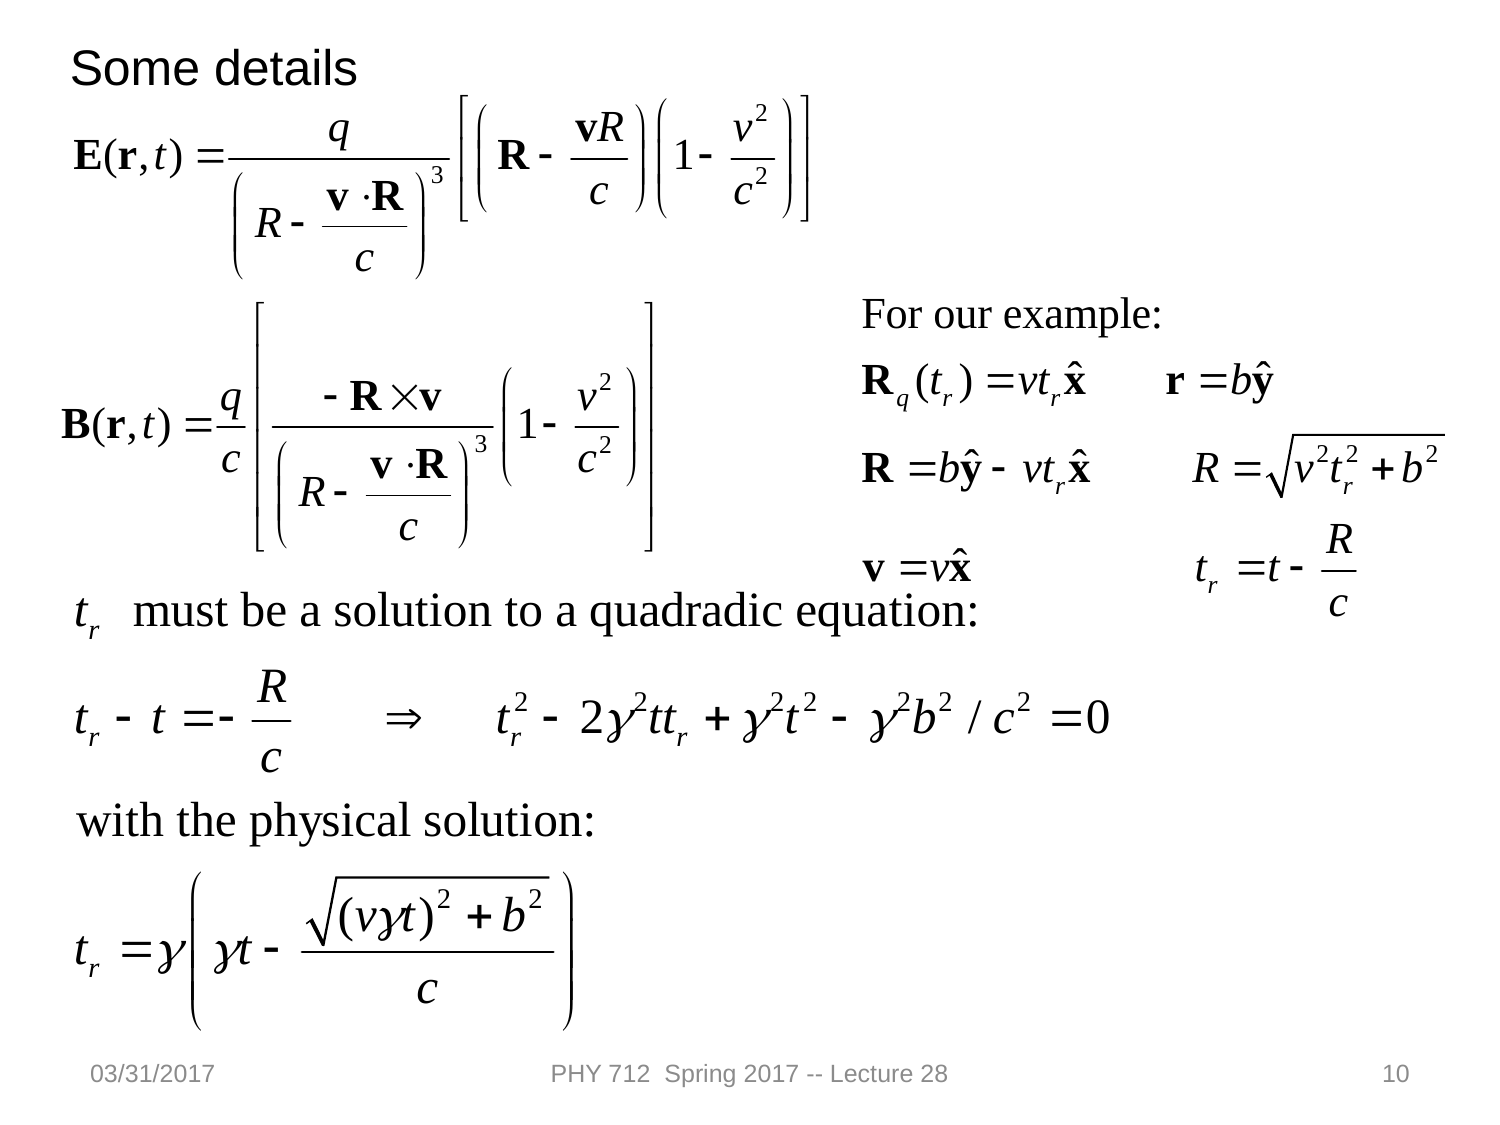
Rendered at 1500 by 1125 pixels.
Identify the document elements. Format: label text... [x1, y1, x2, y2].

slide_number 10 [1074, 1042, 1425, 1103]
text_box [54, 87, 826, 561]
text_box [70, 580, 1118, 1040]
footer PHY 712 Spring 2017 -- Lecture 28 [512, 1049, 988, 1103]
text_box Some details [54, 28, 1230, 103]
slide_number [75, 1049, 425, 1103]
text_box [854, 286, 1500, 628]
